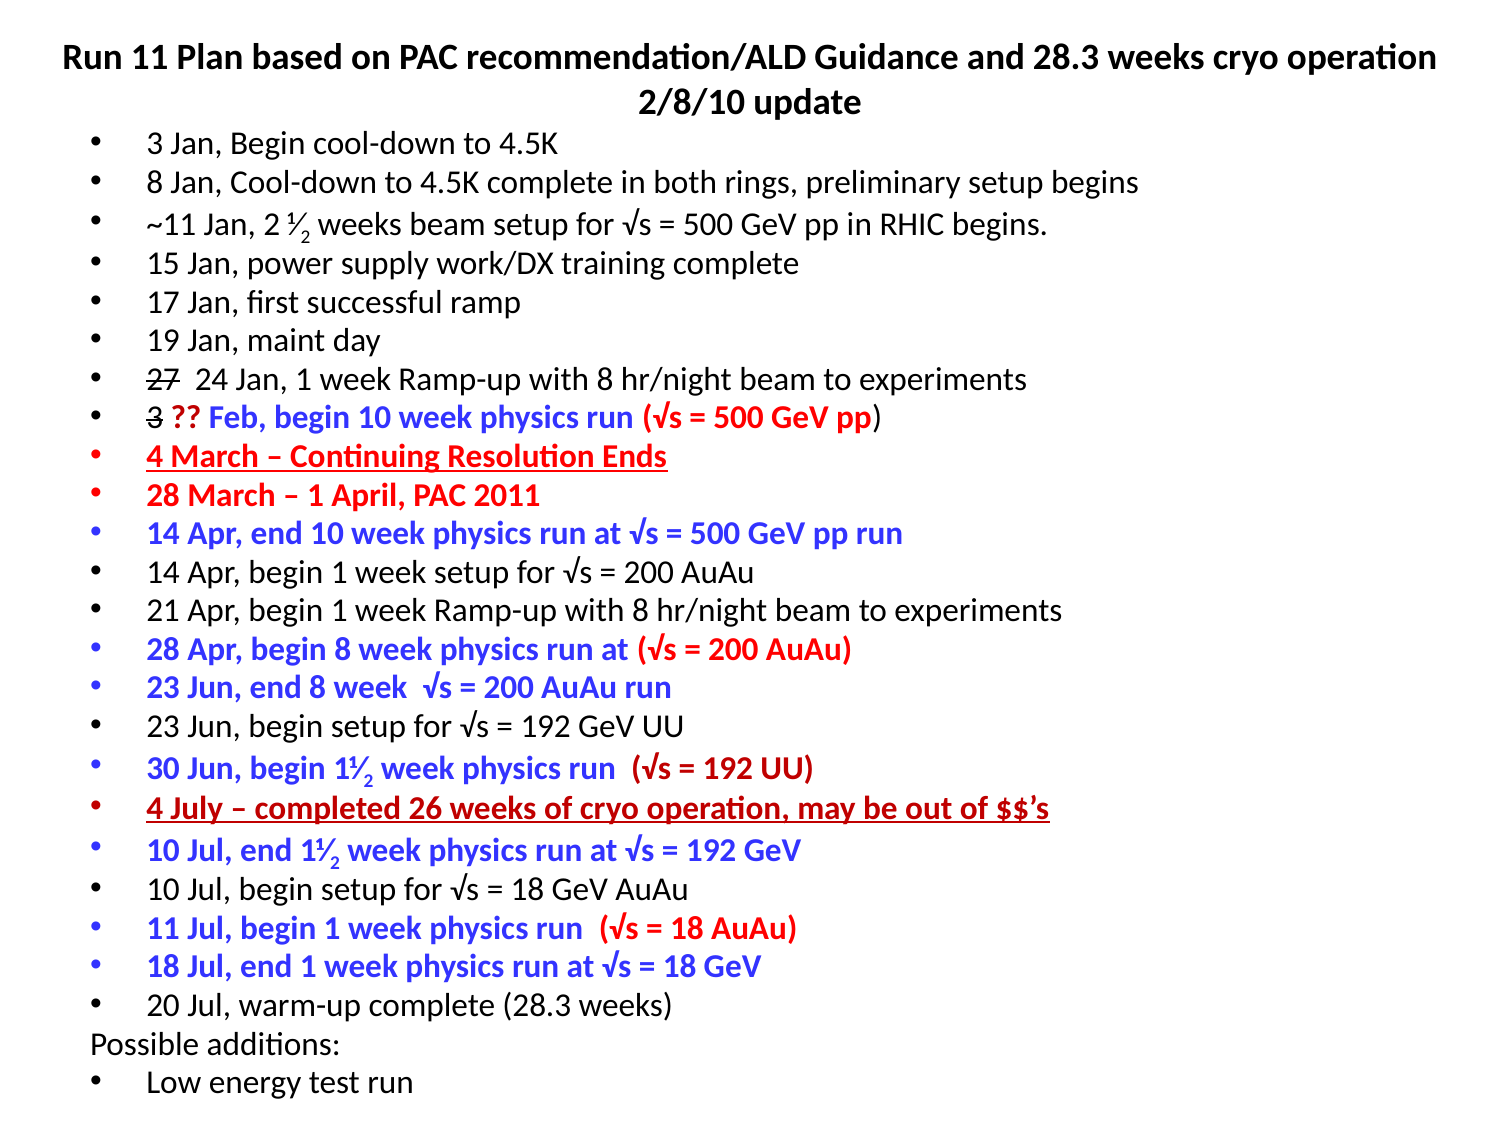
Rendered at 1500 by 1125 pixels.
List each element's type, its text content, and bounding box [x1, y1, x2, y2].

title Run 11 Plan based on PAC recommendation/ALD Guidance and 28.3 weeks cryo operation 2/8/10 update [37, 24, 1463, 131]
list 3 Jan, Begin cool-down to 4.5K 8 Jan, Cool-down to 4.5K complete in both rings, preliminary setup begins ~11 Jan, 2 ⅟2 weeks beam setup for √s = 500 GeV pp in RHIC begins. 15 Jan, power supply work/DX training complete 17 Jan, first successful ramp 19 Jan, maint day 27 24 Jan, 1 week Ramp-up with 8 hr/night beam to experiments 3 ?? Feb, begin 10 week physics run (√s = 500 GeV pp) 4 March – Continuing Resolution Ends 28 March – 1 April, PAC 2011 14 Apr, end 10 week physics run at √s = 500 GeV pp run 14 Apr, begin 1 week setup for √s = 200 AuAu 21 Apr, begin 1 week Ramp-up with 8 hr/night beam to experiments 28 Apr, begin 8 week physics run at (√s = 200 AuAu) 23 Jun, end 8 week √s = 200 AuAu run 23 Jun, begin setup for √s = 192 GeV UU 30 Jun, begin 1⅟2 week physics run (√s = 192 UU) 4 July – completed 26 weeks of cryo operation, may be out of $$’s 10 Jul, end 1⅟2 week physics run at √s = 192 GeV 10 Jul, begin setup for √s = 18 GeV AuAu 11 Jul, begin 1 week physics run (√s = 18 AuAu) 18 Jul, end 1 week physics run at √s = 18 GeV 20 Jul, warm-up complete (28.3 weeks) Possible additions: Low energy test run [74, 87, 1451, 963]
